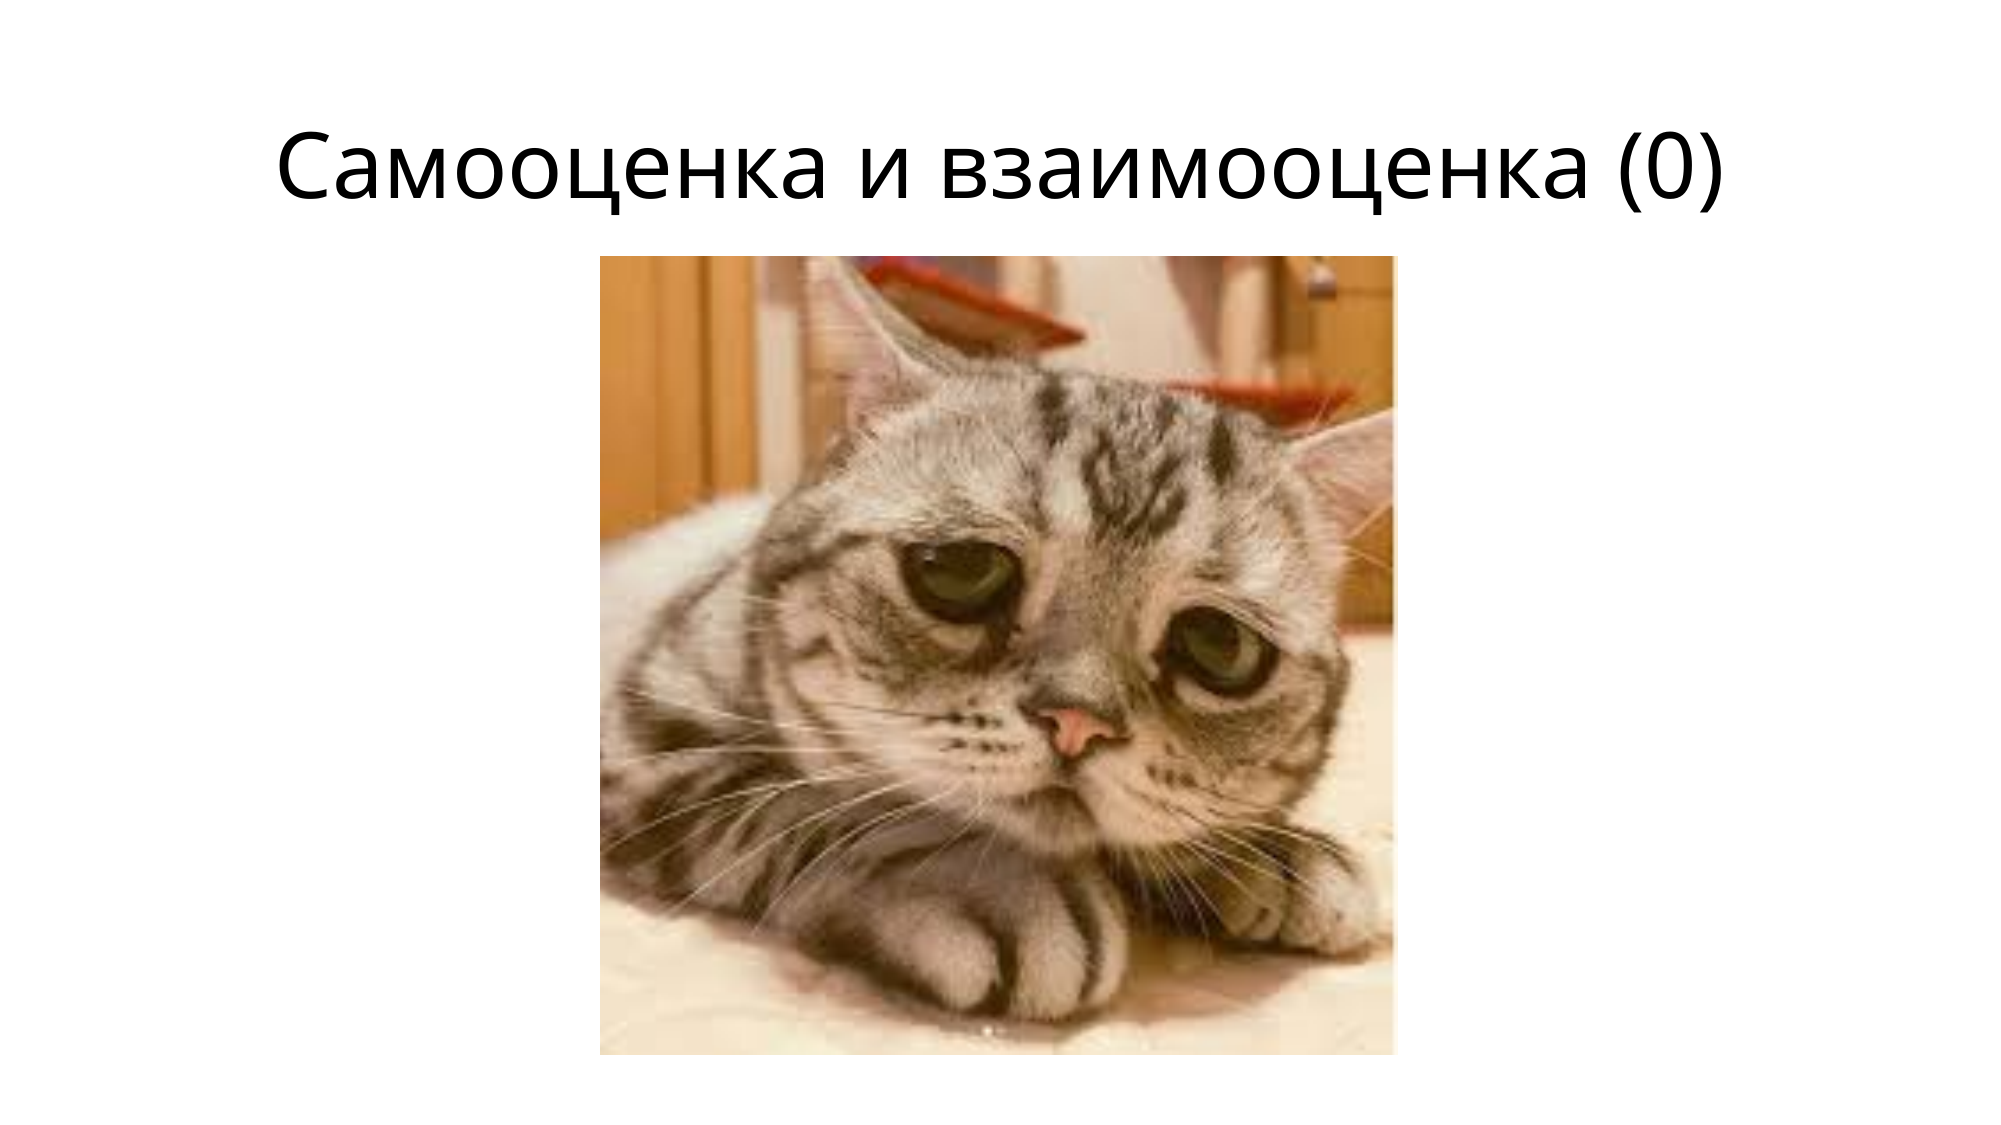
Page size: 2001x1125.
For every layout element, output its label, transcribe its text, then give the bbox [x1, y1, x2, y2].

title Самооценка и взаимооценка (0) [137, 59, 1863, 278]
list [599, 256, 1398, 1055]
